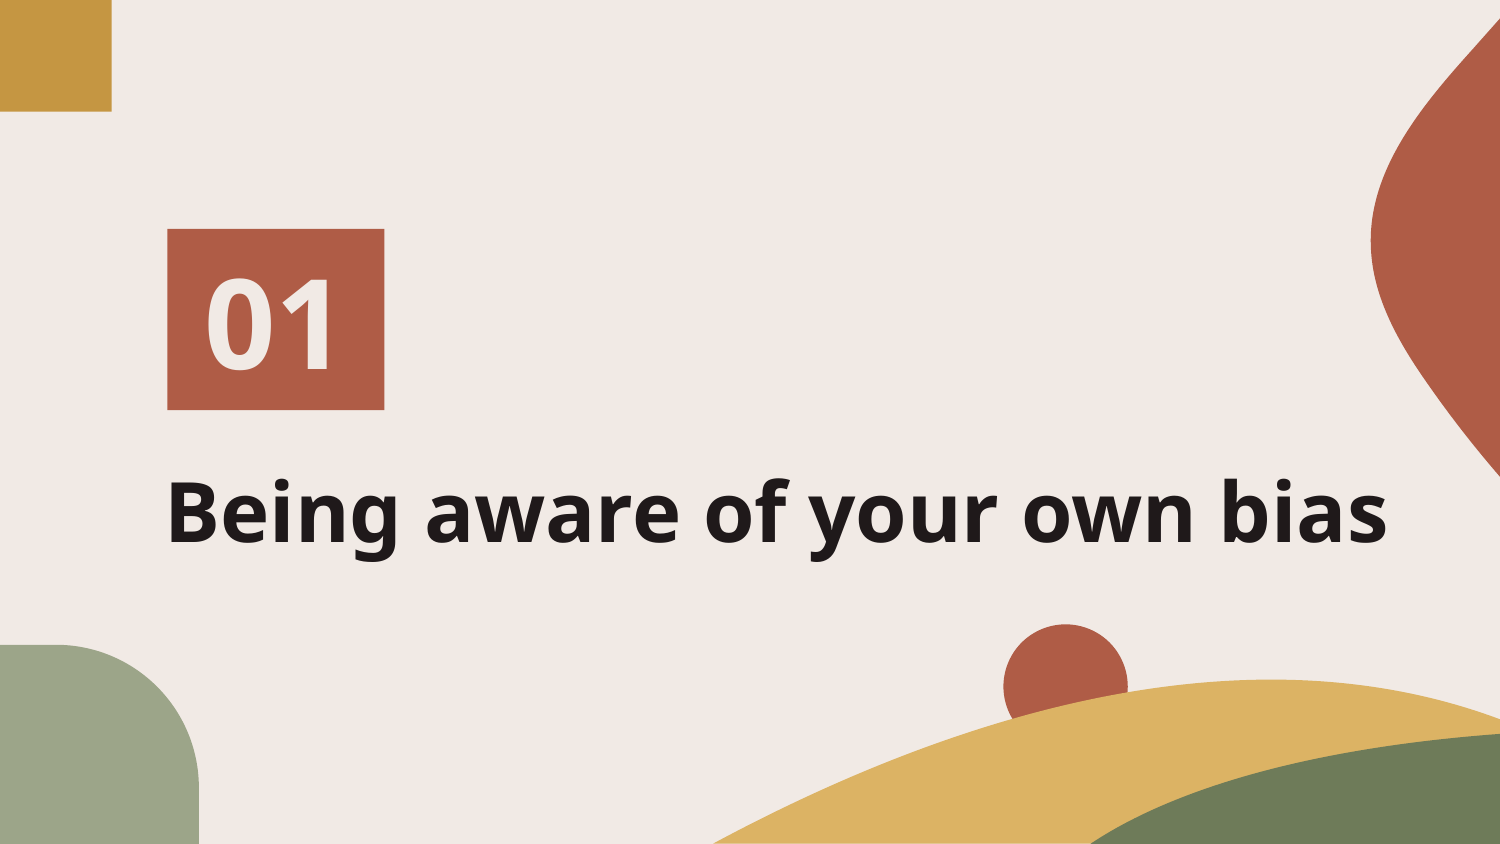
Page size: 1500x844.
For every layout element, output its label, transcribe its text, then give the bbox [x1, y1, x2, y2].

title Being aware of your own bias [149, 441, 1479, 574]
title 01 [167, 228, 385, 411]
